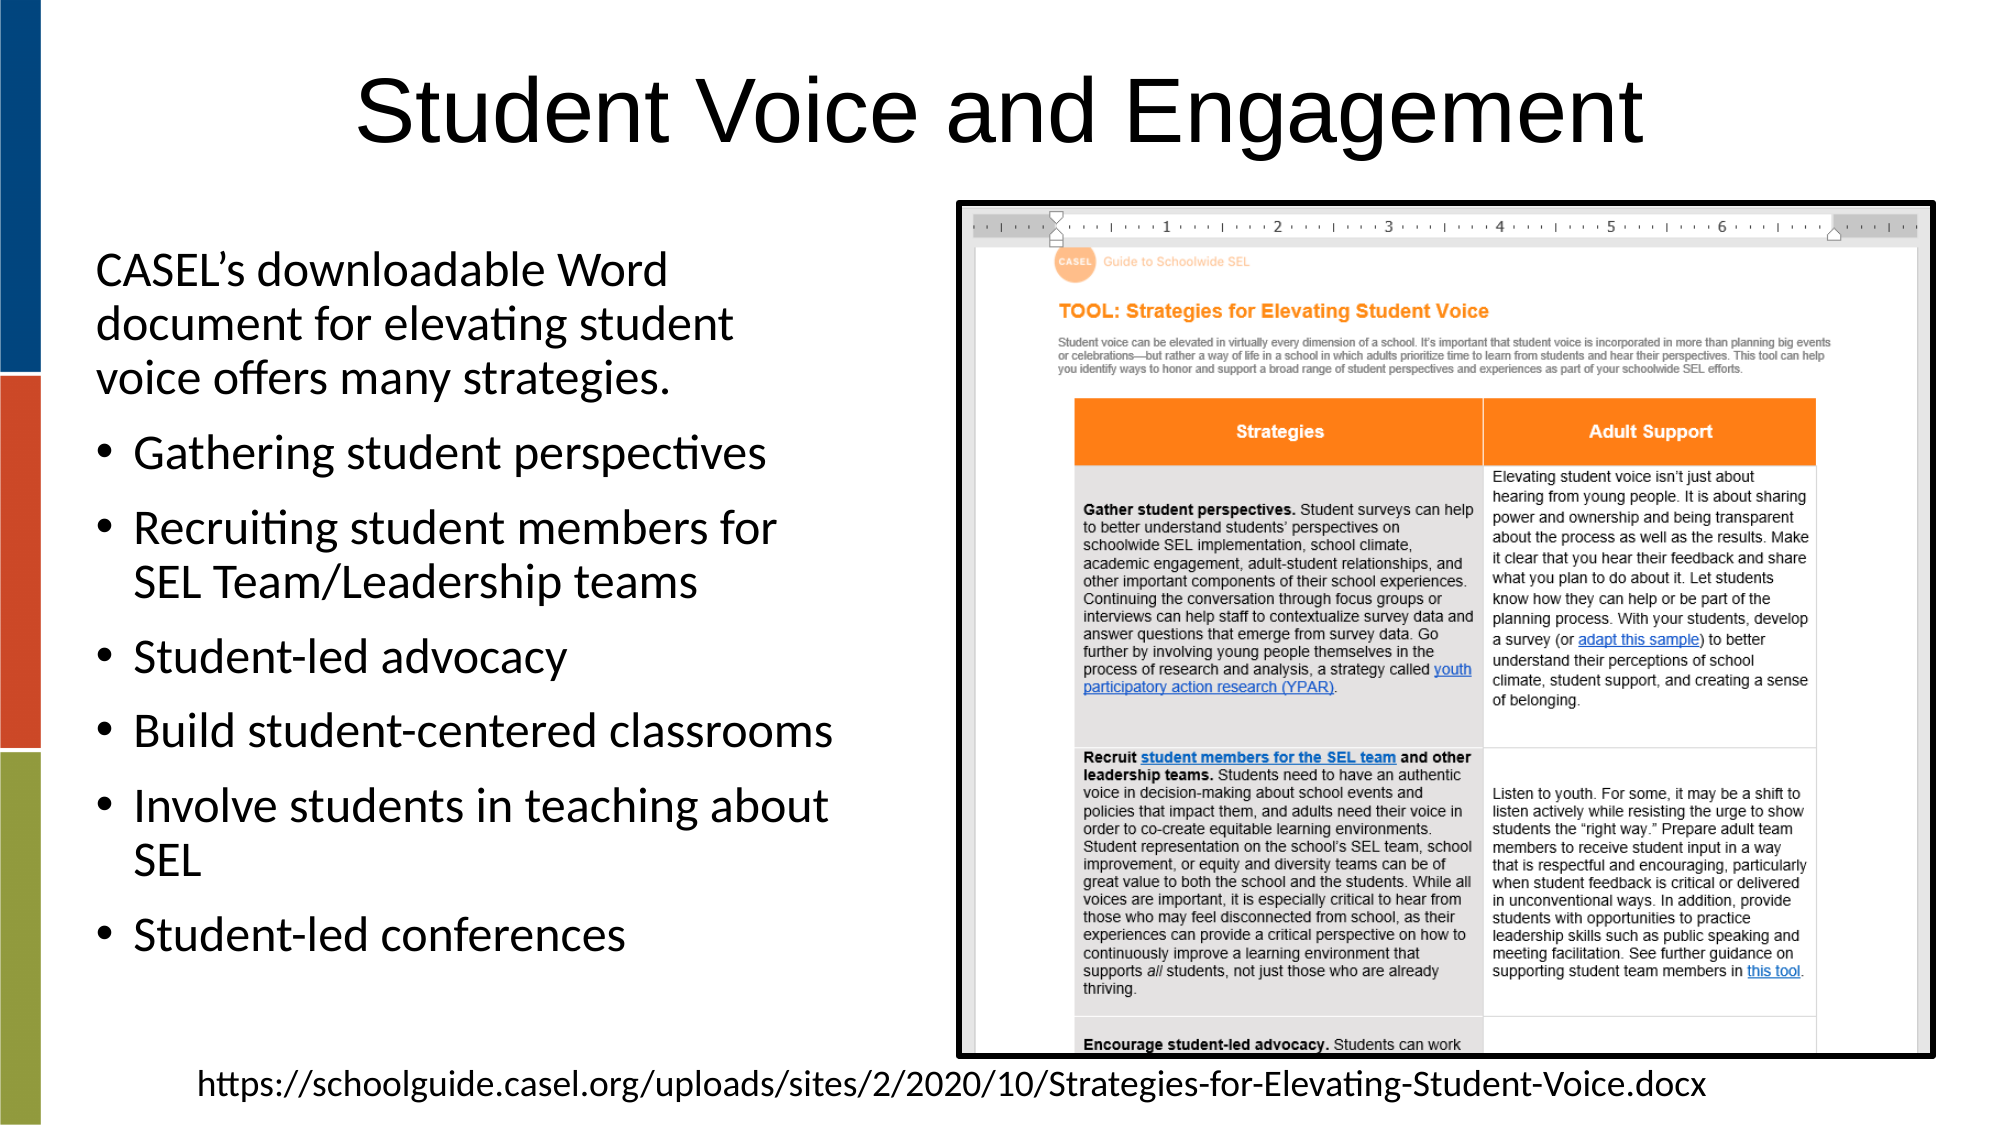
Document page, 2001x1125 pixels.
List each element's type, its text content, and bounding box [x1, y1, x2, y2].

text_box https://schoolguide.casel.org/uploads/sites/2/2020/10/Strategies-for-Elevating-Student-Voice.docx [182, 1051, 1798, 1112]
text_box CASEL’s downloadable Word document for elevating student voice offers many strategies. Gathering student perspectives Recruiting student members for SEL Team/Leadership teams Student-led advocacy Build student-centered classrooms Involve students in teaching about SEL Student-led conferences [80, 235, 867, 1023]
picture [1, 0, 40, 1124]
picture [961, 205, 1931, 1053]
title Student Voice and Engagement [136, 3, 1863, 223]
